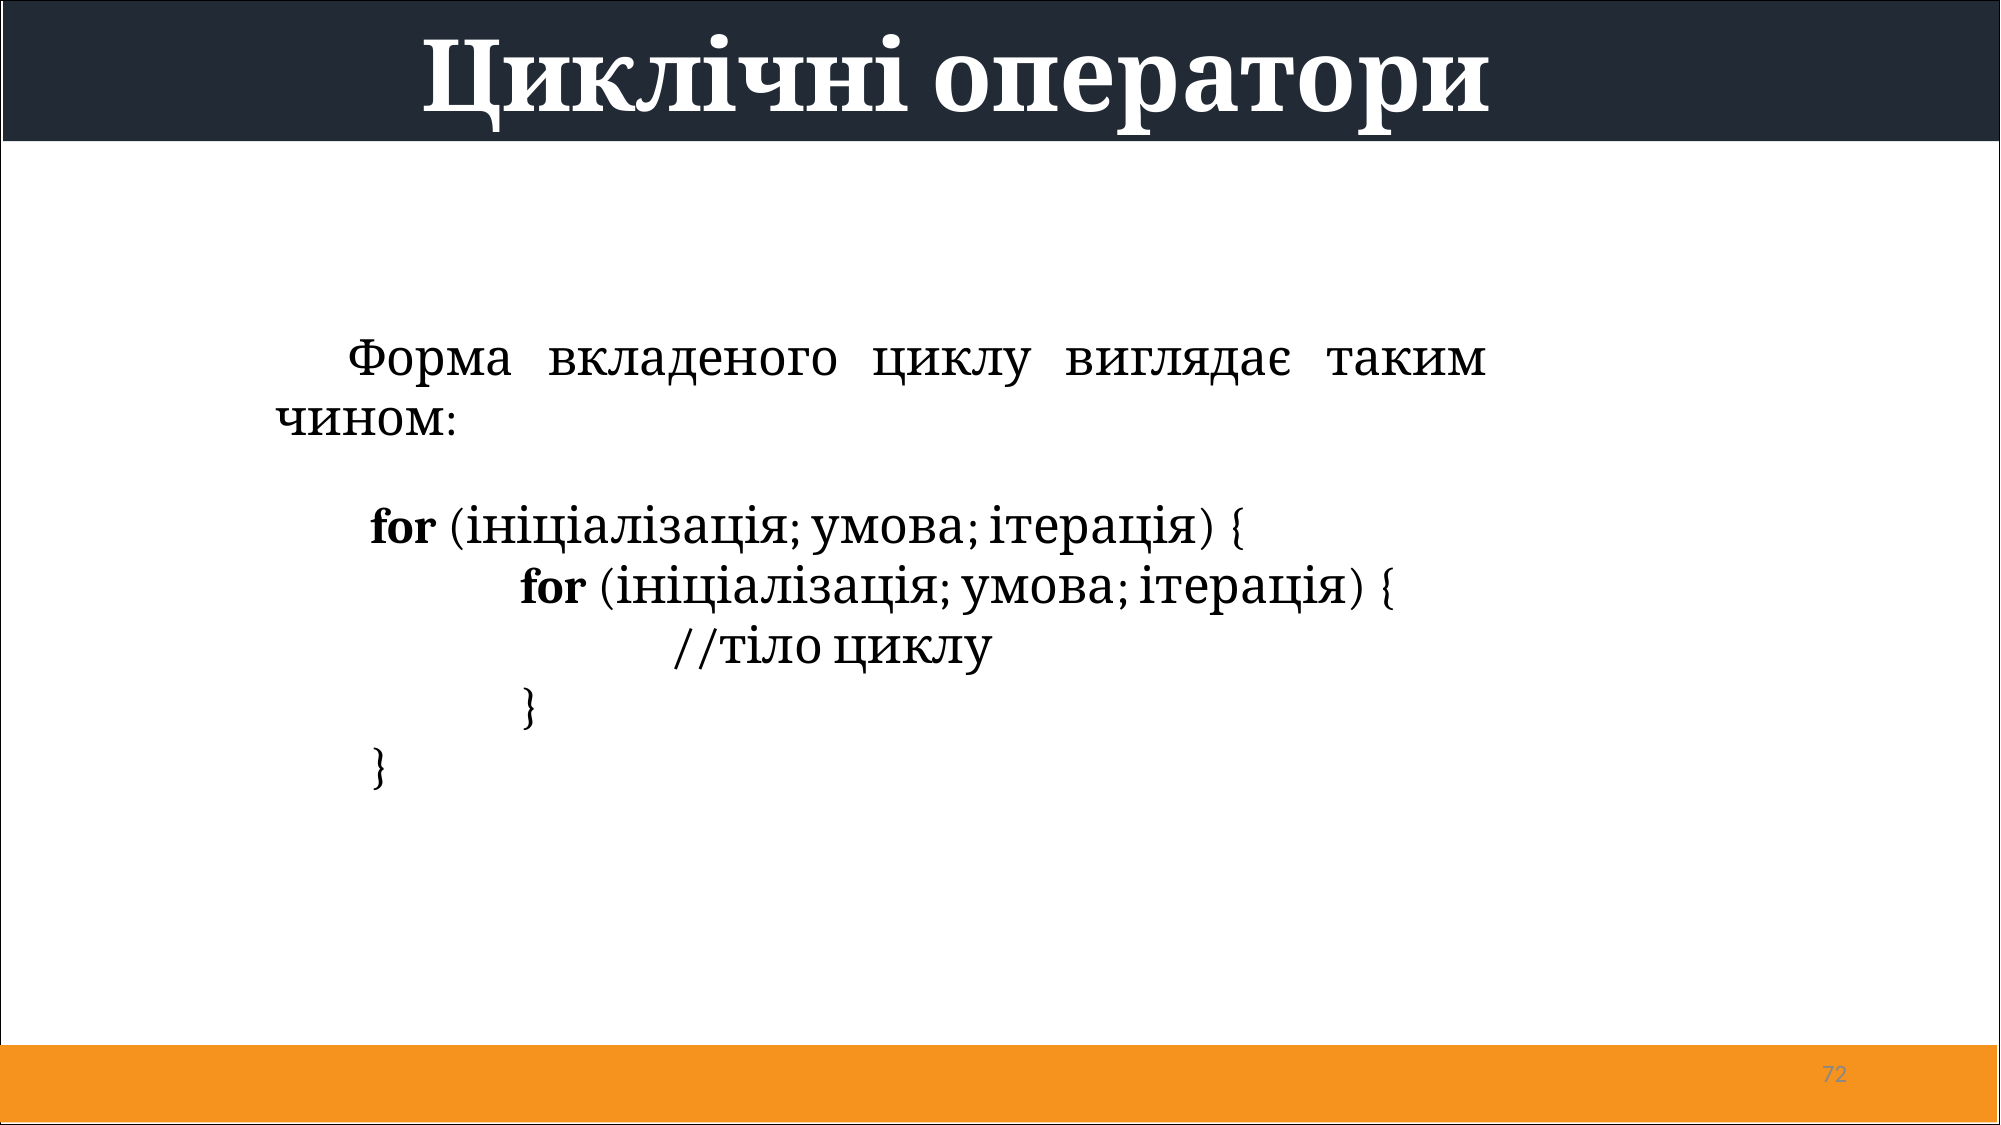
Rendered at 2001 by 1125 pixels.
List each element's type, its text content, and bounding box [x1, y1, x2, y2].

text_box Форма вкладеного циклу виглядає таким чином: [261, 317, 1502, 453]
text_box for (ініціалізація; умова; ітерація) { for (ініціалізація; умова; ітерація) { //тіло циклу } } [355, 486, 1525, 801]
text_box [0, 0, 2000, 947]
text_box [0, 948, 1998, 1125]
